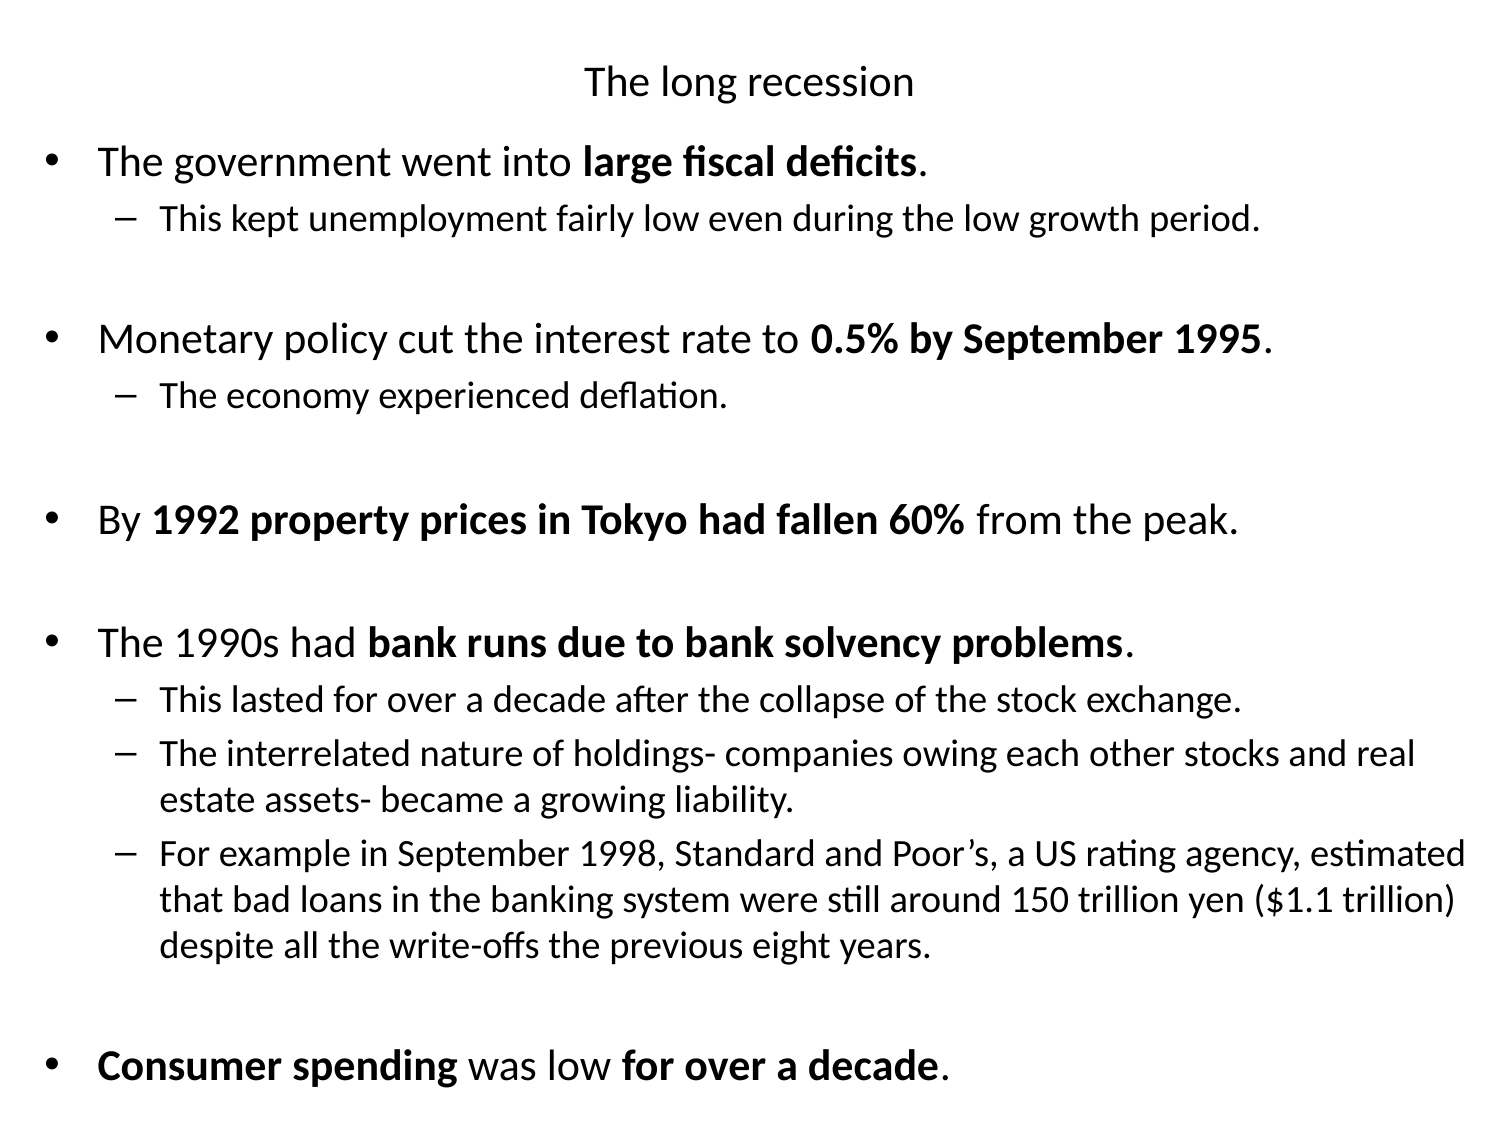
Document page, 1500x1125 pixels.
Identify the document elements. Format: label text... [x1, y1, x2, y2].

title The long recession [75, 45, 1425, 114]
list The government went into large fiscal deficits. This kept unemployment fairly low even during the low growth period. Monetary policy cut the interest rate to 0.5% by September 1995. The economy experienced deflation. By 1992 property prices in Tokyo had fallen 60% from the peak. The 1990s had bank runs due to bank solvency problems. This lasted for over a decade after the collapse of the stock exchange. The interrelated nature of holdings- companies owing each other stocks and real estate assets- became a growing liability. For example in September 1998, Standard and Poor’s, a US rating agency, estimated that bad loans in the banking system were still around 150 trillion yen ($1.1 trillion) despite all the write-offs the previous eight years. Consumer spending was low for over a decade. [29, 125, 1483, 1106]
